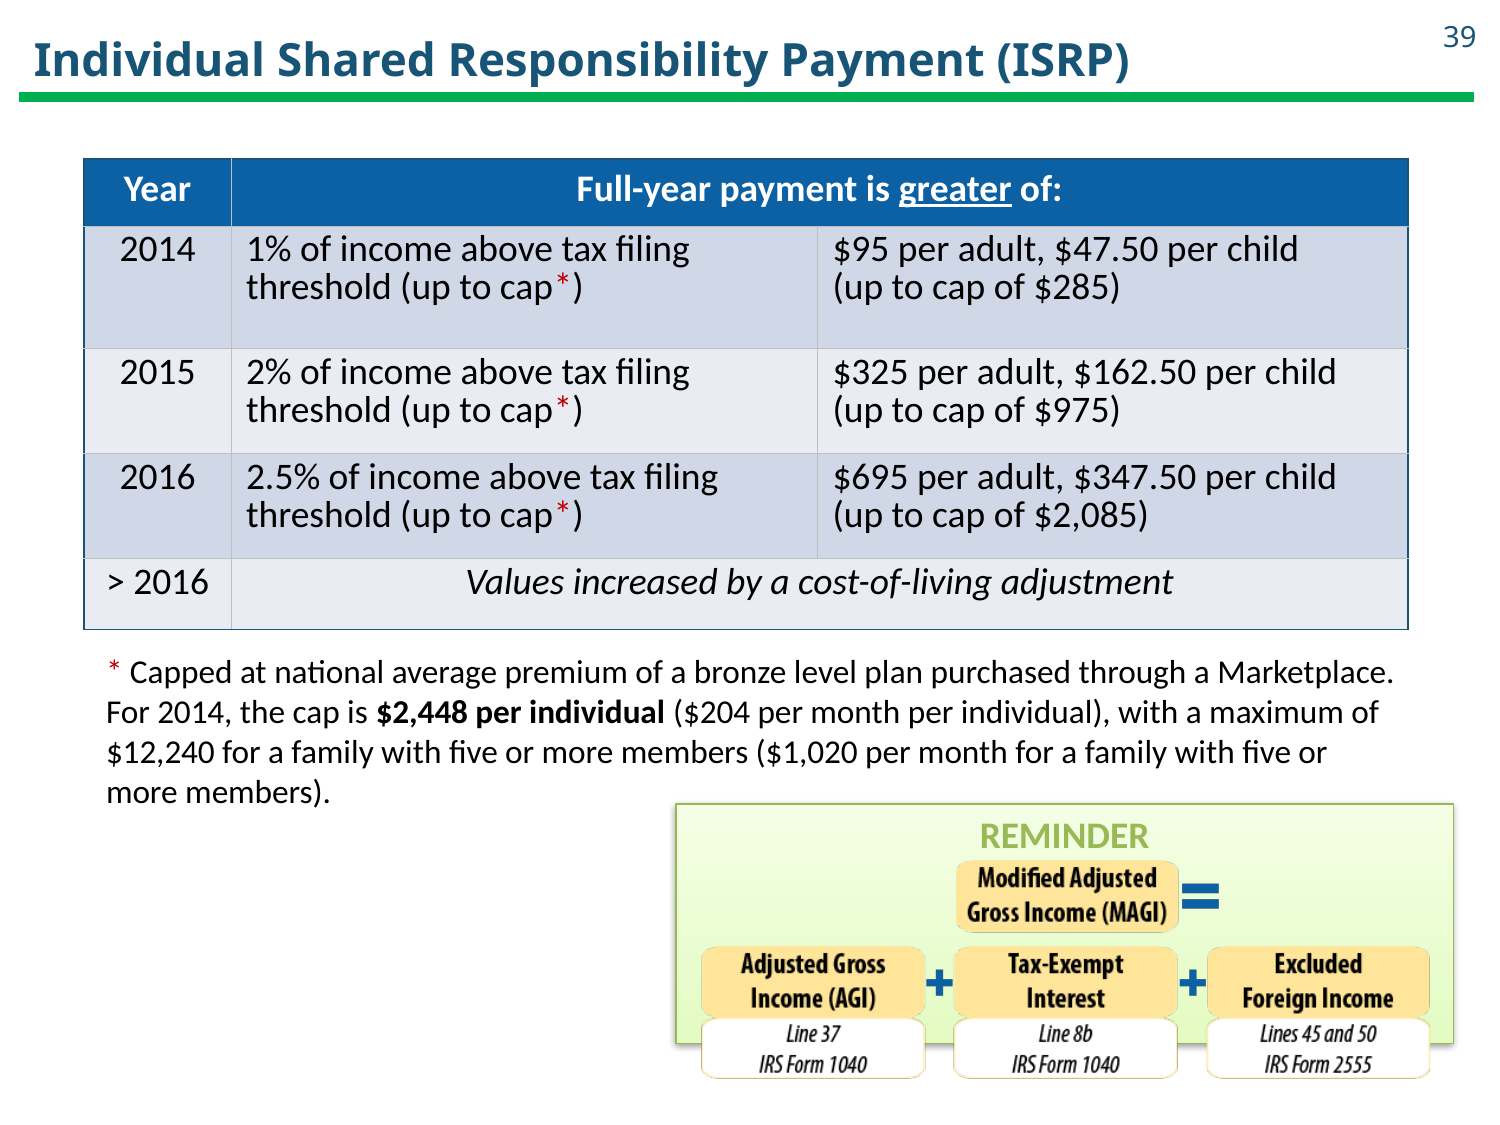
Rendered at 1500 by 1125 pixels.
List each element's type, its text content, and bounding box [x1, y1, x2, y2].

slide_number 39 [1154, 8, 1492, 69]
table_cell $95 per adult, $47.50 per child (up to cap of $285) [818, 227, 1407, 348]
text_box * Capped at national average premium of a bronze level plan purchased through a Marketplace. For 2014, the cap is $2,448 per individual ($204 per month per individual), with a maximum of $12,240 for a family with five or more members ($1,020 per month for a family with five or more members). [91, 643, 1418, 858]
picture [698, 945, 1431, 1081]
table_cell 1% of income above tax filing threshold (up to cap*) [232, 227, 817, 348]
text_box REMINDER [675, 803, 1454, 1044]
table_header Year [85, 160, 231, 226]
table_cell Values increased by a cost-of-living adjustment [232, 559, 1407, 629]
table_cell 2014 [85, 227, 231, 348]
table_cell > 2016 [85, 559, 231, 629]
table_cell 2015 [85, 349, 231, 453]
table_cell $695 per adult, $347.50 per child (up to cap of $2,085) [818, 454, 1407, 558]
table_cell $325 per adult, $162.50 per child (up to cap of $975) [818, 349, 1407, 453]
table_cell 2.5% of income above tax filing threshold (up to cap*) [232, 454, 817, 558]
picture [956, 860, 1227, 943]
table_cell 2% of income above tax filing threshold (up to cap*) [232, 349, 817, 453]
table_cell 2016 [85, 454, 231, 558]
table_header Full-year payment is greater of: [232, 160, 1407, 226]
title Individual Shared Responsibility Payment (ISRP) [18, 15, 1369, 101]
